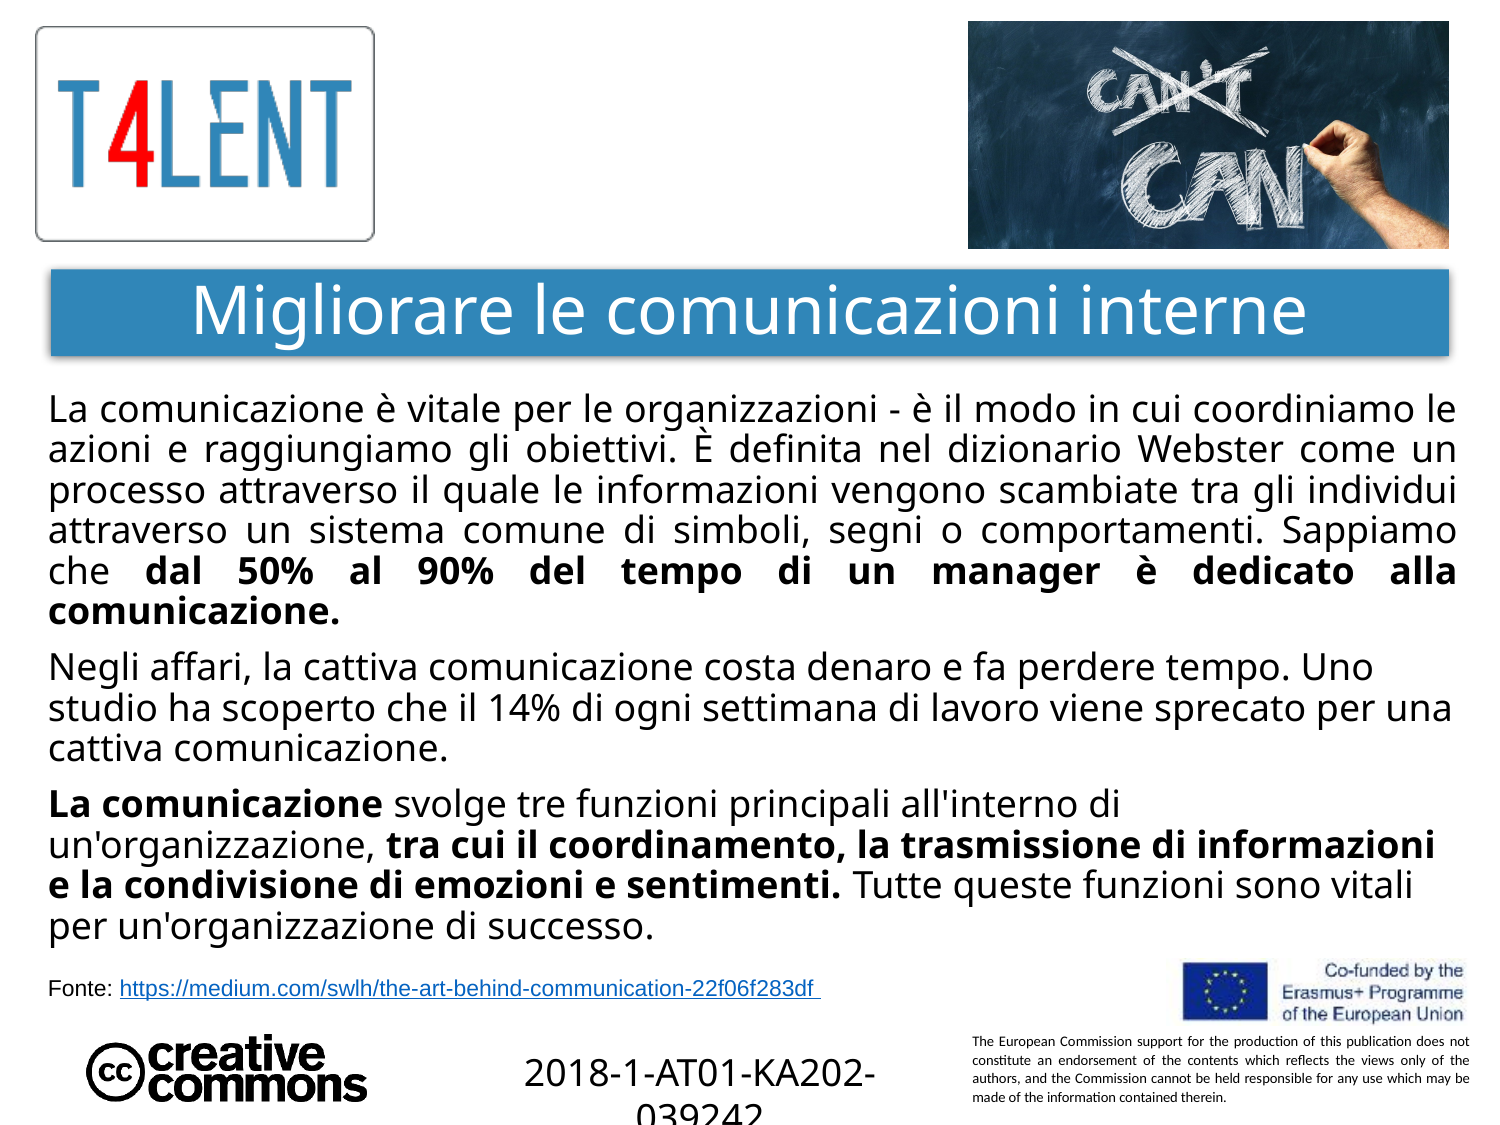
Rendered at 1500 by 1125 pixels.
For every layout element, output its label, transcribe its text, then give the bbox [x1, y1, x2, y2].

title Migliorare le comunicazioni interne [51, 269, 1449, 357]
text_box 2018-1-AT01-KA202-039242 [454, 1040, 946, 1102]
text_box Fonte: https://medium.com/swlh/the-art-behind-communication-22f06f283df [32, 966, 1098, 1010]
subtitle La comunicazione è vitale per le organizzazioni - è il modo in cui coordiniamo le azioni e raggiungiamo gli obiettivi. È definita nel dizionario Webster come un processo attraverso il quale le informazioni vengono scambiate tra gli individui attraverso un sistema comune di simboli, segni o comportamenti. Sappiamo che dal 50% al 90% del tempo di un manager è dedicato alla comunicazione. Negli affari, la cattiva comunicazione costa denaro e fa perdere tempo. Uno studio ha scoperto che il 14% di ogni settimana di lavoro viene sprecato per una cattiva comunicazione. La comunicazione svolge tre funzioni principali all'interno di un'organizzazione, tra cui il coordinamento, la trasmissione di informazioni e la condivisione di emozioni e sentimenti. Tutte queste funzioni sono vitali per un'organizzazione di successo. [32, 375, 1474, 950]
picture [85, 1034, 367, 1102]
picture [1166, 958, 1478, 1026]
picture [968, 20, 1450, 249]
picture [35, 26, 375, 242]
